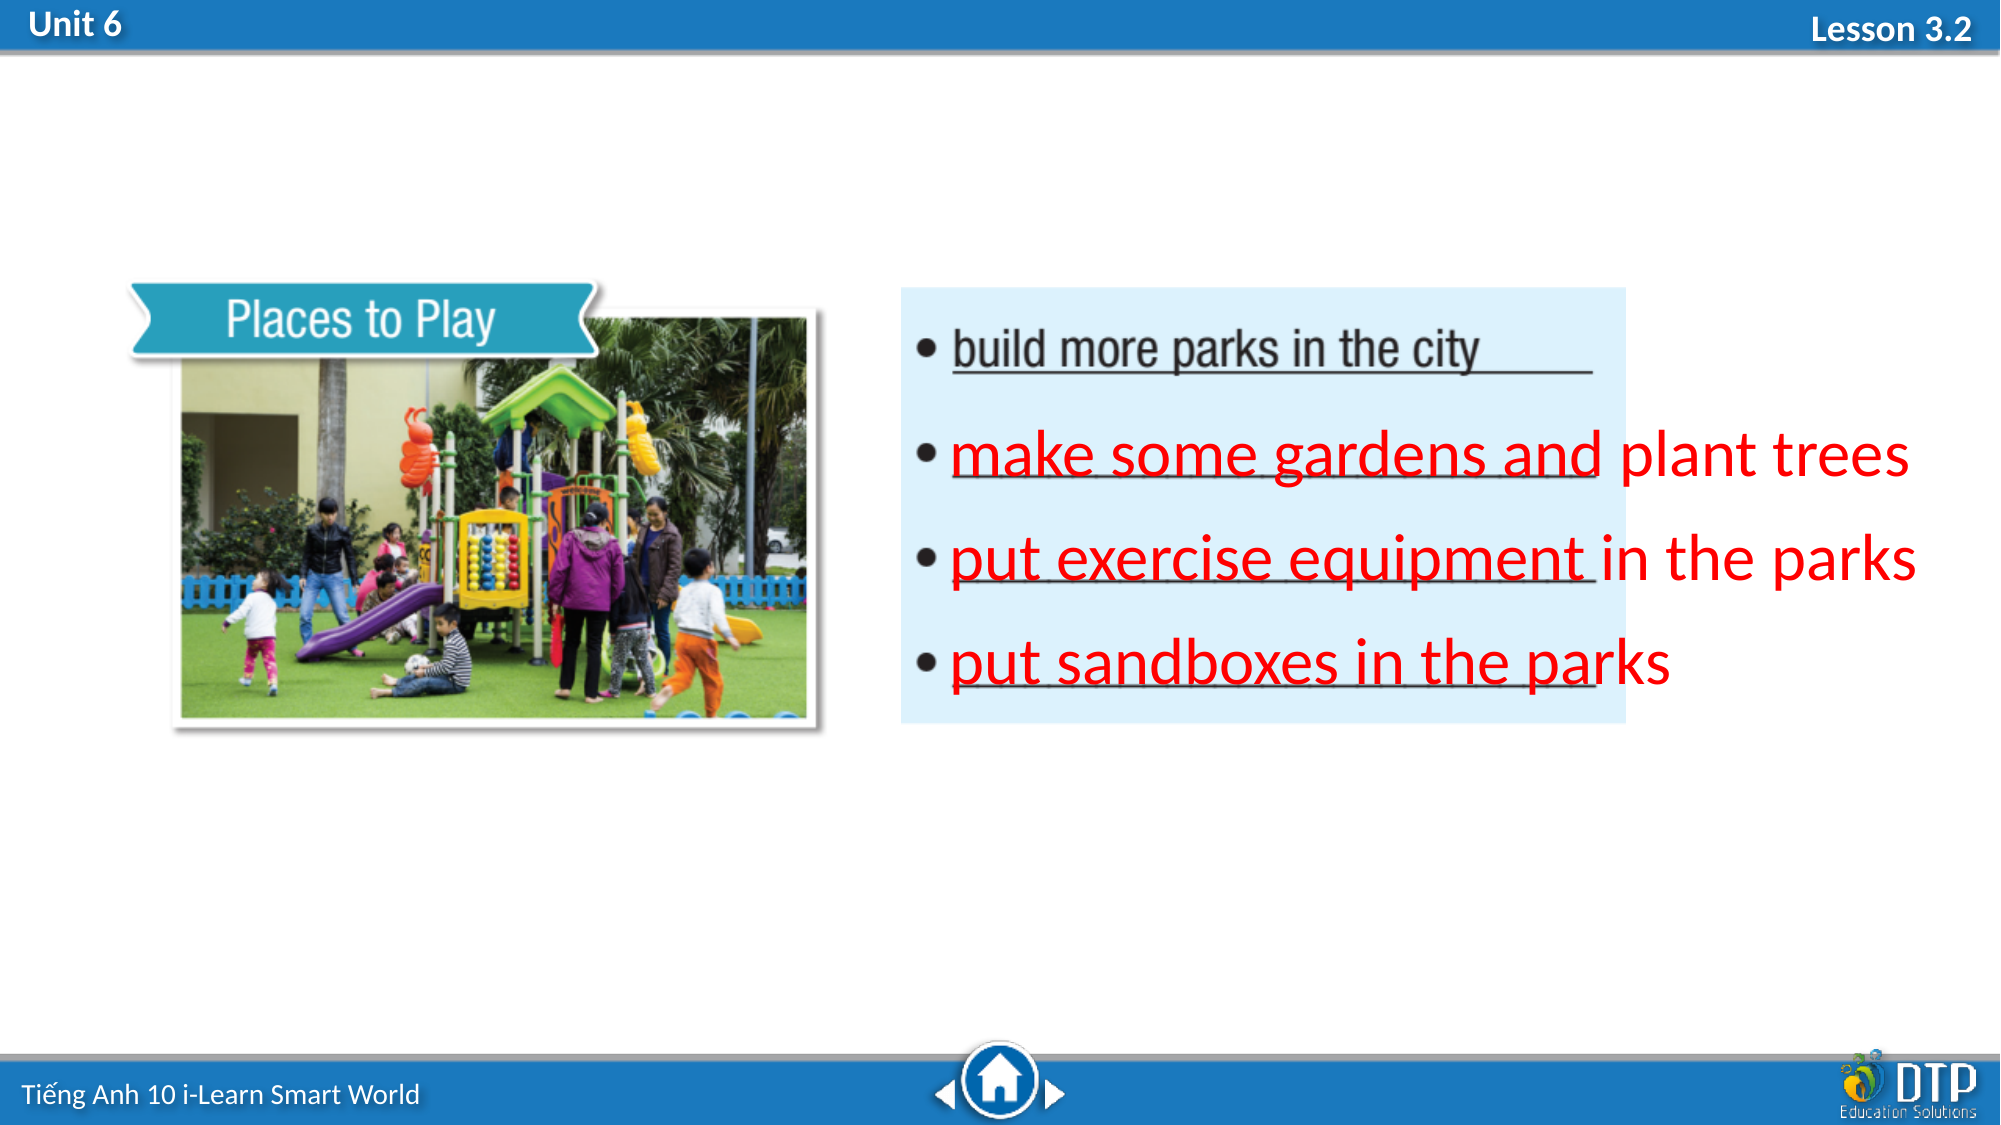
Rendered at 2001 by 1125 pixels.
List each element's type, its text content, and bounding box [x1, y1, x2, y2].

text_box make some gardens and plant trees [1626, 402, 1950, 498]
text_box put exercise equipment in the parks [1626, 506, 1950, 602]
picture [0, 0, 2000, 1125]
text_box put sandboxes in the parks [1626, 610, 1950, 706]
